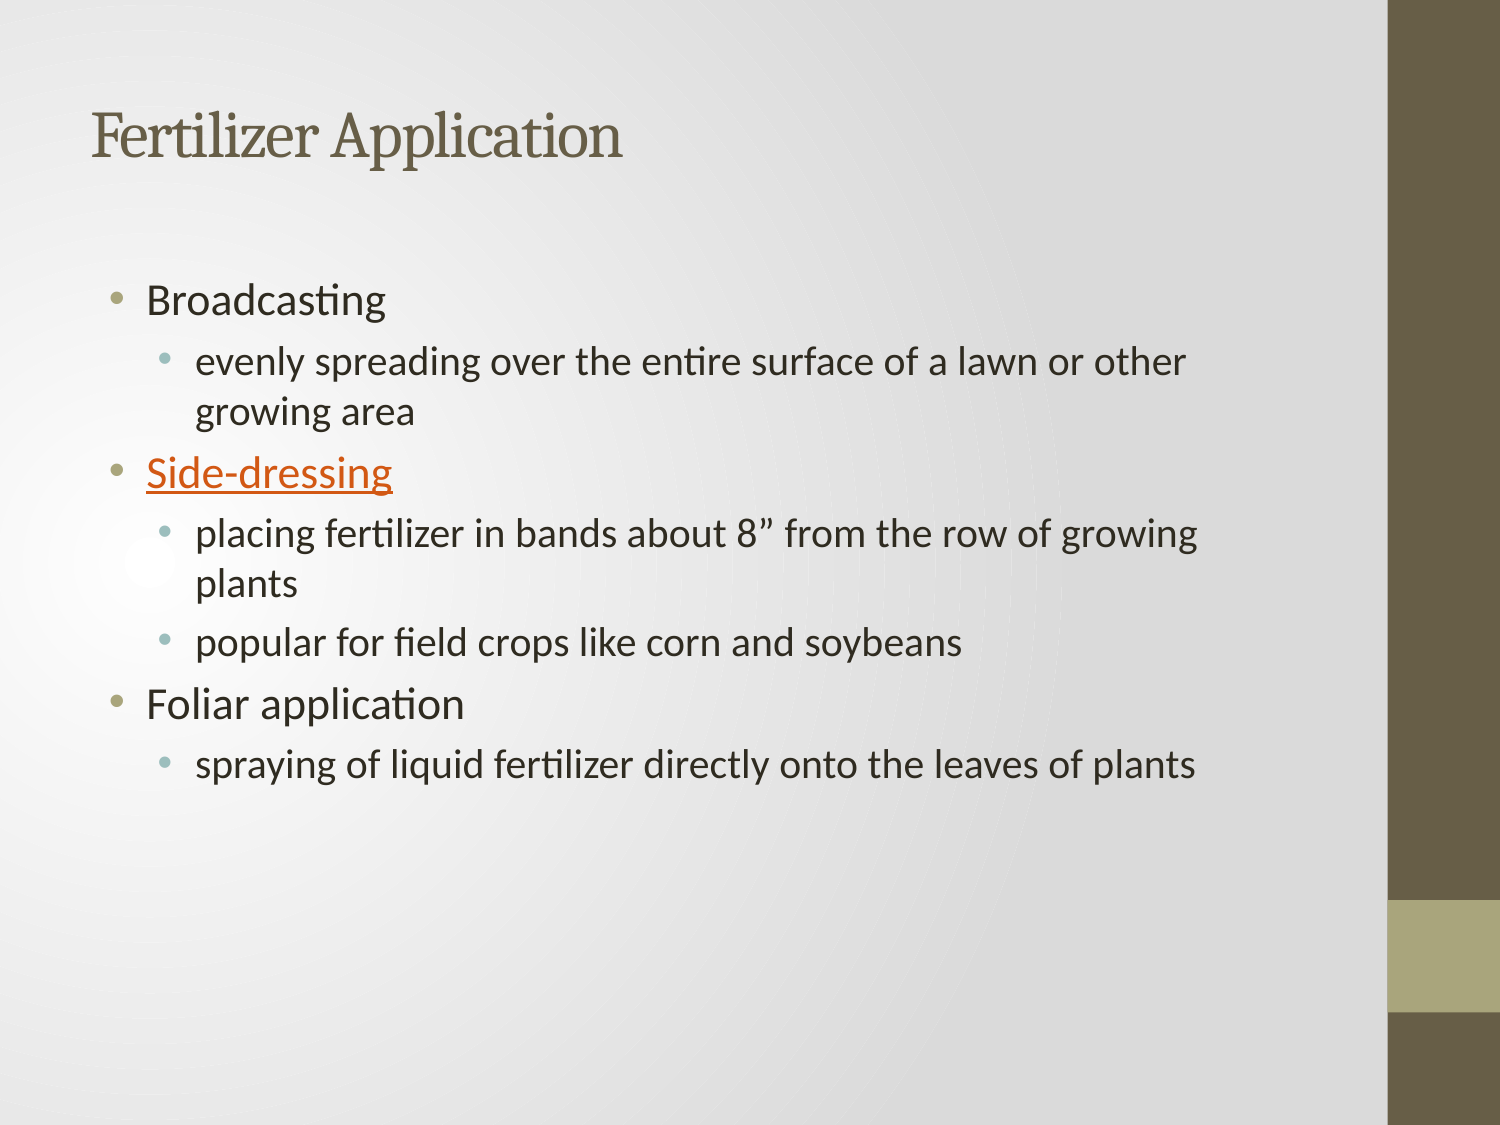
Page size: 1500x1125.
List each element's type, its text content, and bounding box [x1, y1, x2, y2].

title Fertilizer Application [75, 37, 1325, 225]
list Broadcasting evenly spreading over the entire surface of a lawn or other growing area Side-dressing placing fertilizer in bands about 8” from the row of growing plants popular for field crops like corn and soybeans Foliar application spraying of liquid fertilizer directly onto the leaves of plants [75, 262, 1325, 1050]
